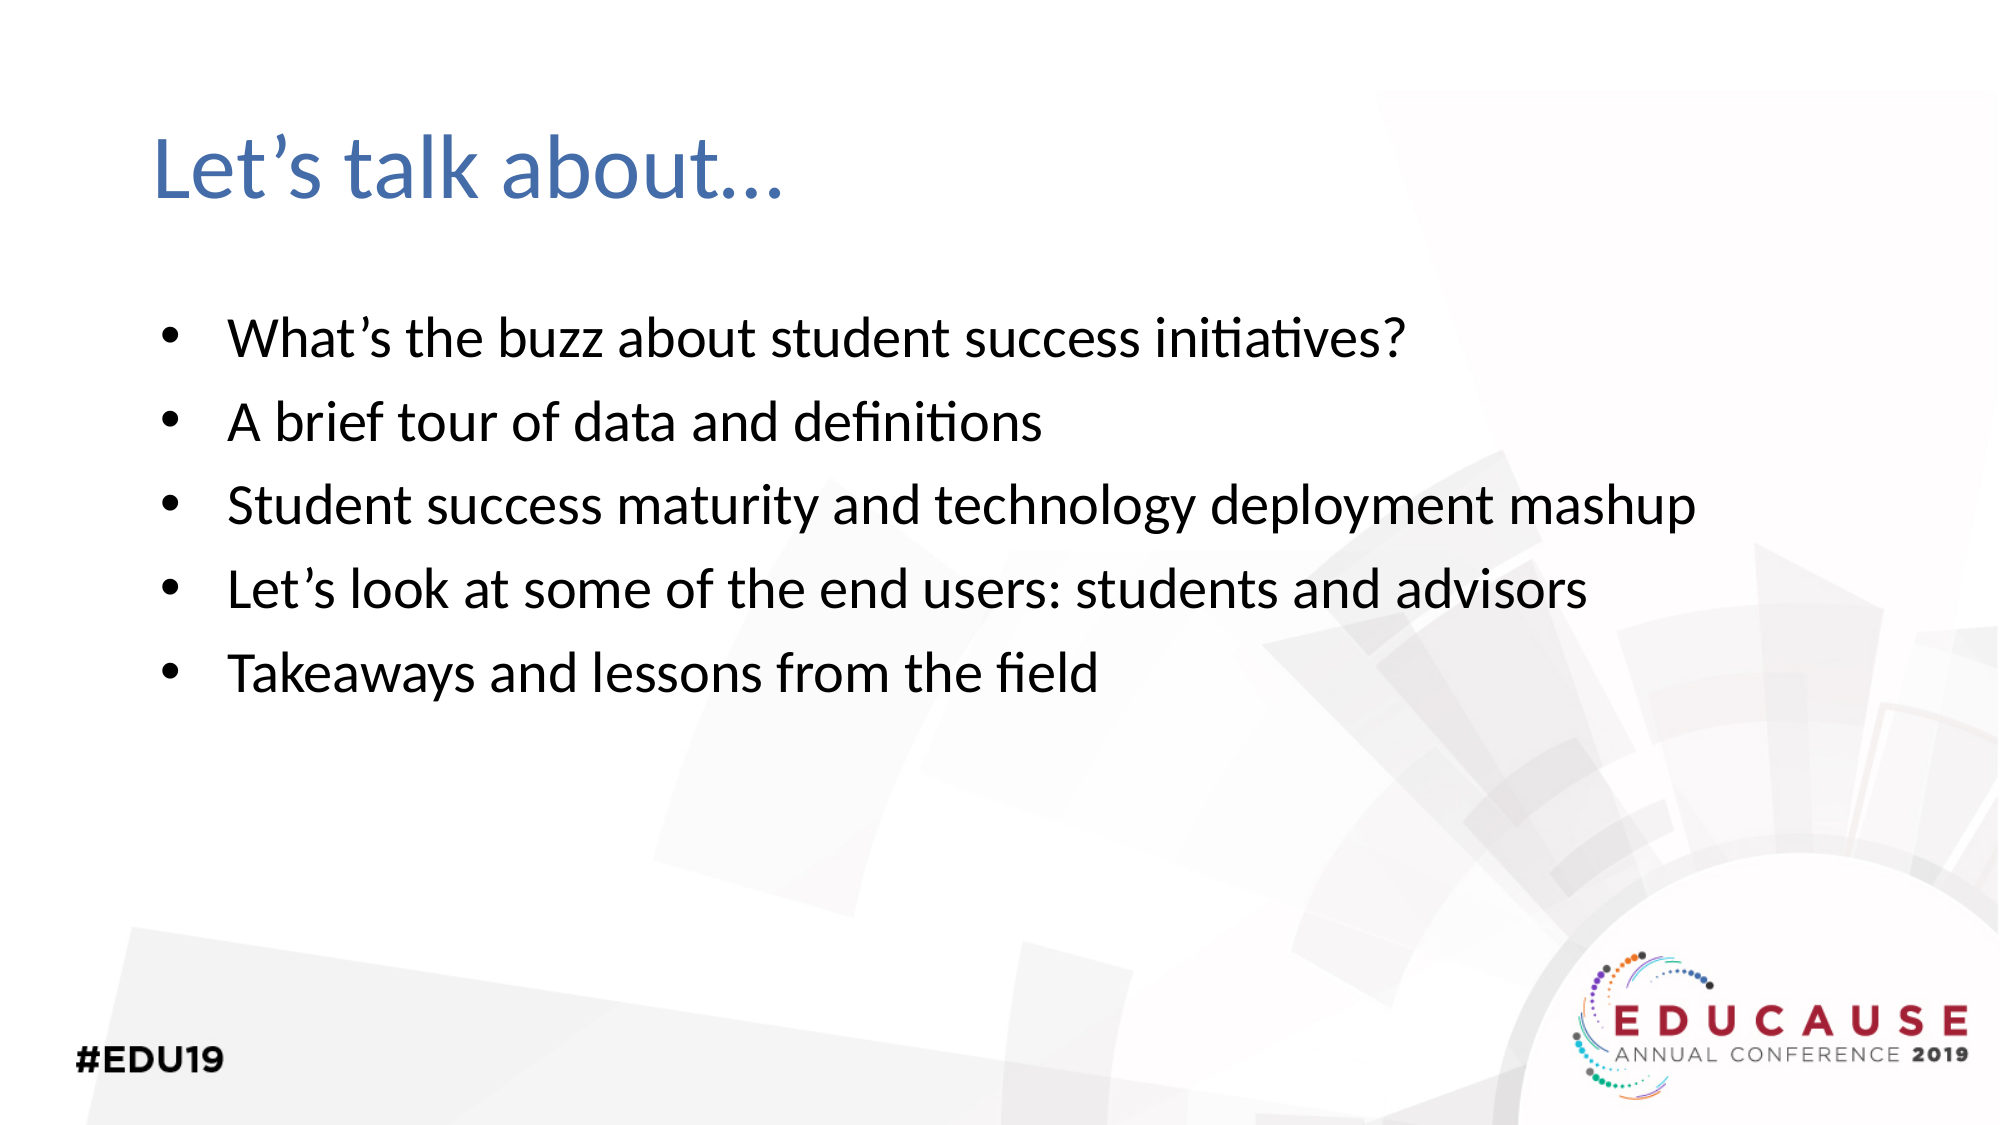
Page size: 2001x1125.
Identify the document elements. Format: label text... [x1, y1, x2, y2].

title Let’s talk about… [137, 59, 1863, 278]
picture [0, 0, 2001, 1125]
list What’s the buzz about student success initiatives? A brief tour of data and definitions Student success maturity and technology deployment mashup Let’s look at some of the end users: students and advisors Takeaways and lessons from the field [137, 299, 1863, 1014]
